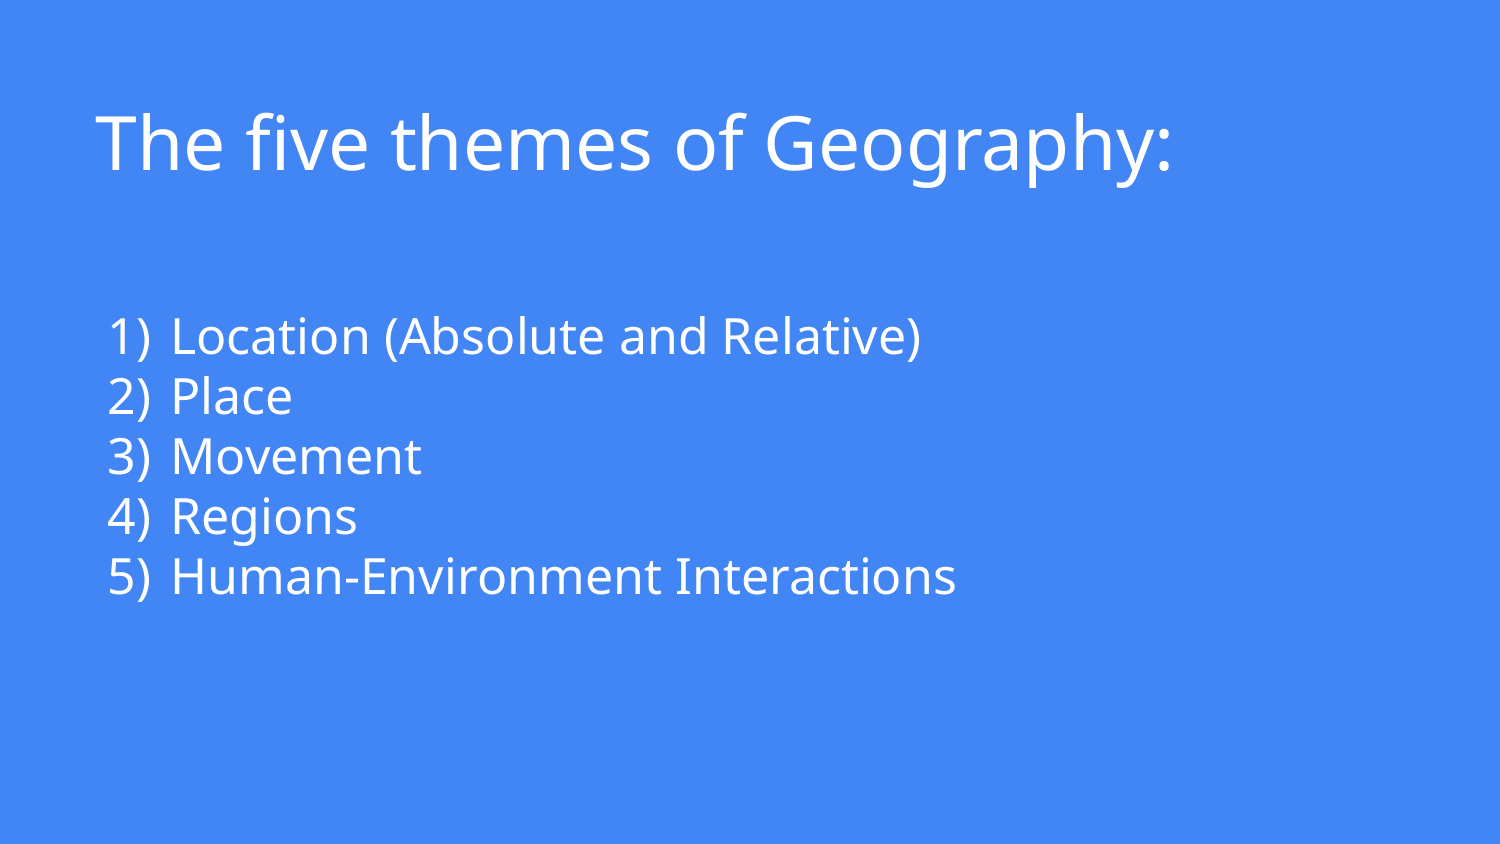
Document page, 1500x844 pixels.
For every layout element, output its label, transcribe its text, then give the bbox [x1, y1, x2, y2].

title The five themes of Geography: Location (Absolute and Relative) Place Movement Regions Human-Environment Interactions [80, 80, 1439, 767]
